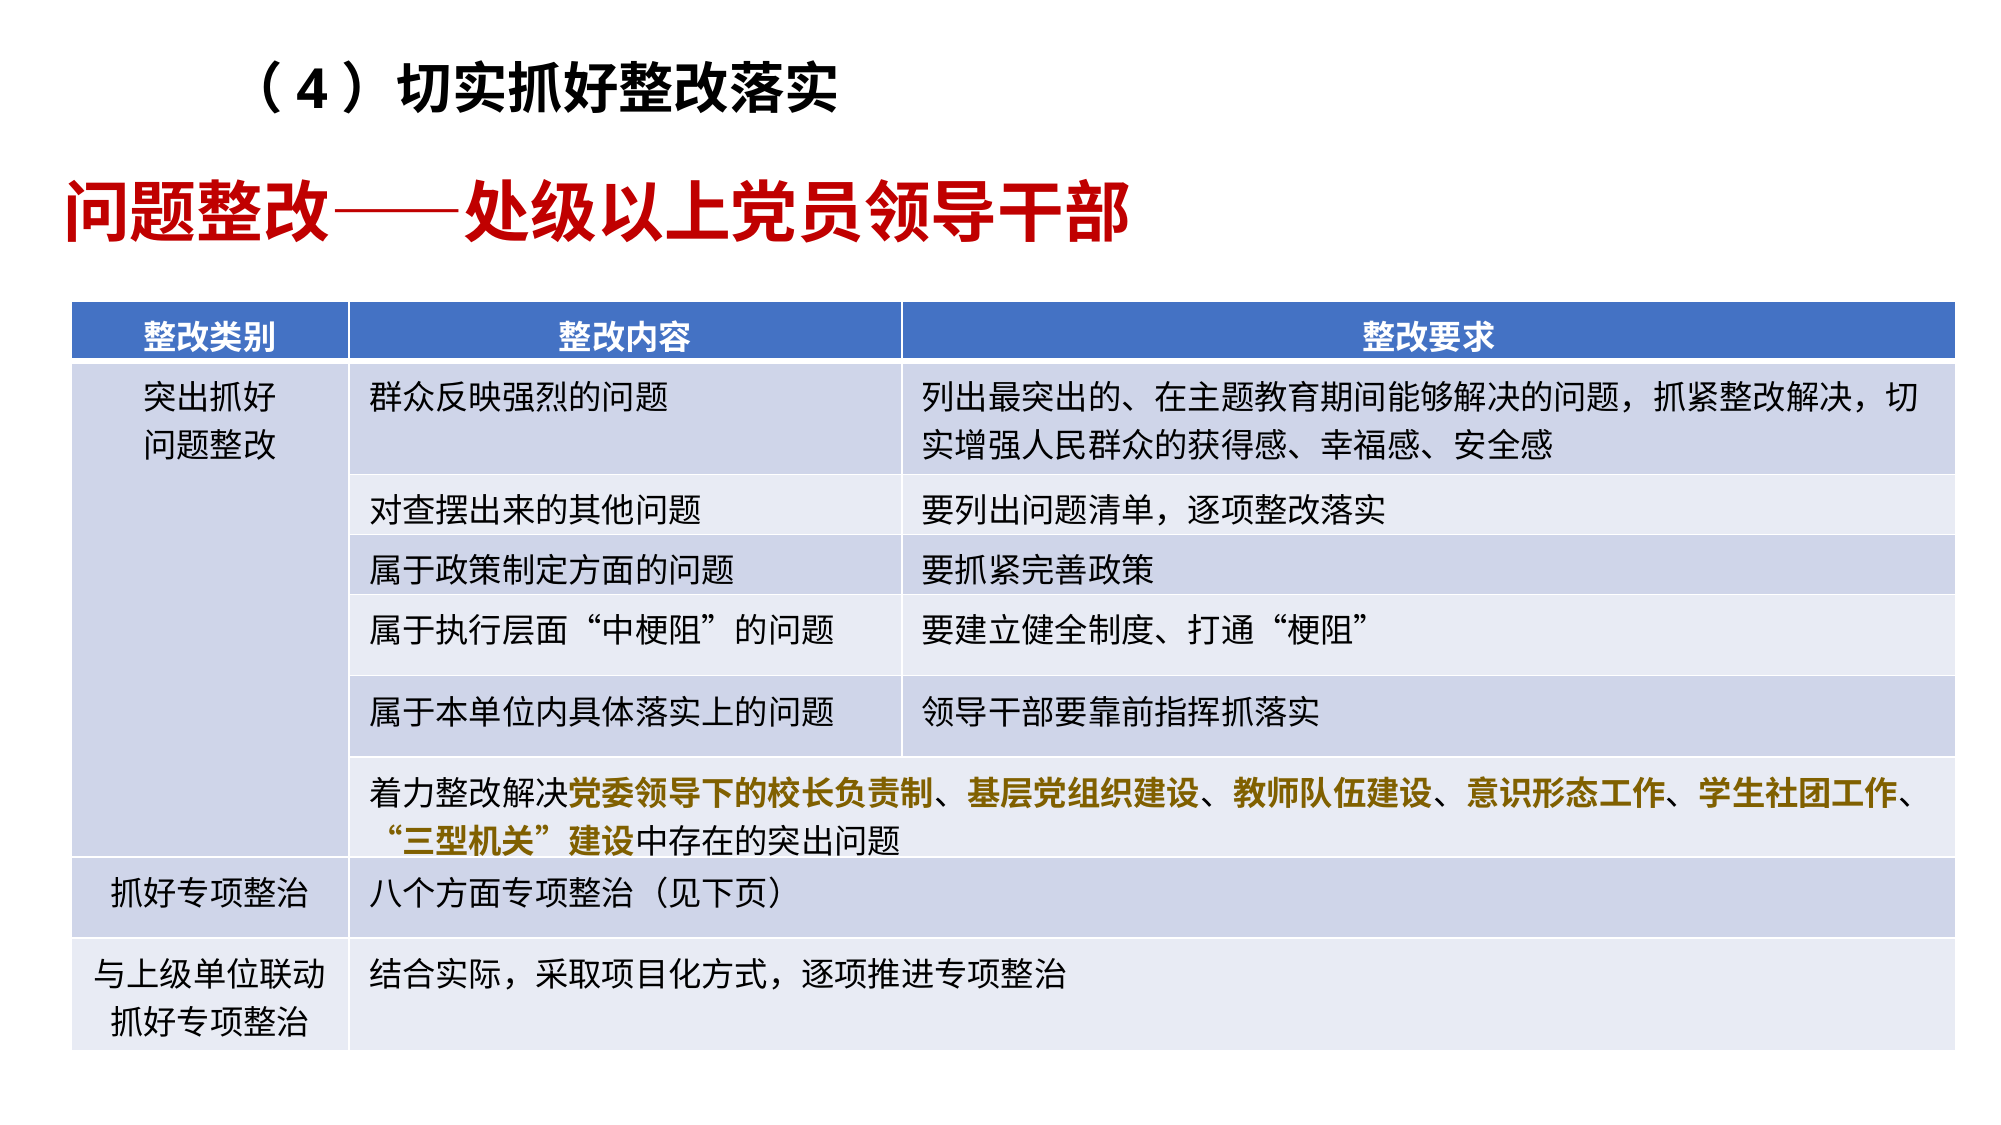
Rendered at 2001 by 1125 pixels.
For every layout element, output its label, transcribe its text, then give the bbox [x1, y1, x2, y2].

table_cell 突出抓好 问题整改 [72, 364, 348, 856]
table_cell 结合实际，采取项目化方式，逐项推进专项整治 [350, 939, 1955, 1050]
table_header 整改类别 [72, 302, 348, 358]
table_cell 抓好专项整治 [72, 858, 348, 937]
text_box （4）切实抓好整改落实 [212, 45, 981, 128]
table_cell 群众反映强烈的问题 [350, 364, 901, 474]
table_cell 属于本单位内具体落实上的问题 [350, 676, 901, 756]
table_cell 八个方面专项整治（见下页） [350, 858, 1955, 937]
table_header 整改内容 [350, 302, 901, 358]
table_header 整改要求 [903, 302, 1955, 358]
table_cell 属于执行层面“中梗阻”的问题 [350, 595, 901, 675]
table_cell 领导干部要靠前指挥抓落实 [903, 676, 1955, 756]
table_cell 属于政策制定方面的问题 [350, 535, 901, 594]
table_cell 对查摆出来的其他问题 [350, 475, 901, 534]
table_cell 要列出问题清单，逐项整改落实 [903, 475, 1955, 534]
table_cell 列出最突出的、在主题教育期间能够解决的问题，抓紧整改解决，切实增强人民群众的获得感、幸福感、安全感 [903, 364, 1955, 474]
table_cell 要建立健全制度、打通“梗阻” [903, 595, 1955, 675]
text_box 问题整改——处级以上党员领导干部 [48, 162, 1147, 257]
table_cell 要抓紧完善政策 [903, 535, 1955, 594]
table_cell 着力整改解决党委领导下的校长负责制、基层党组织建设、教师队伍建设、意识形态工作、学生社团工作、“三型机关”建设中存在的突出问题 [350, 758, 1955, 856]
table_cell 与上级单位联动抓好专项整治 [72, 939, 348, 1050]
